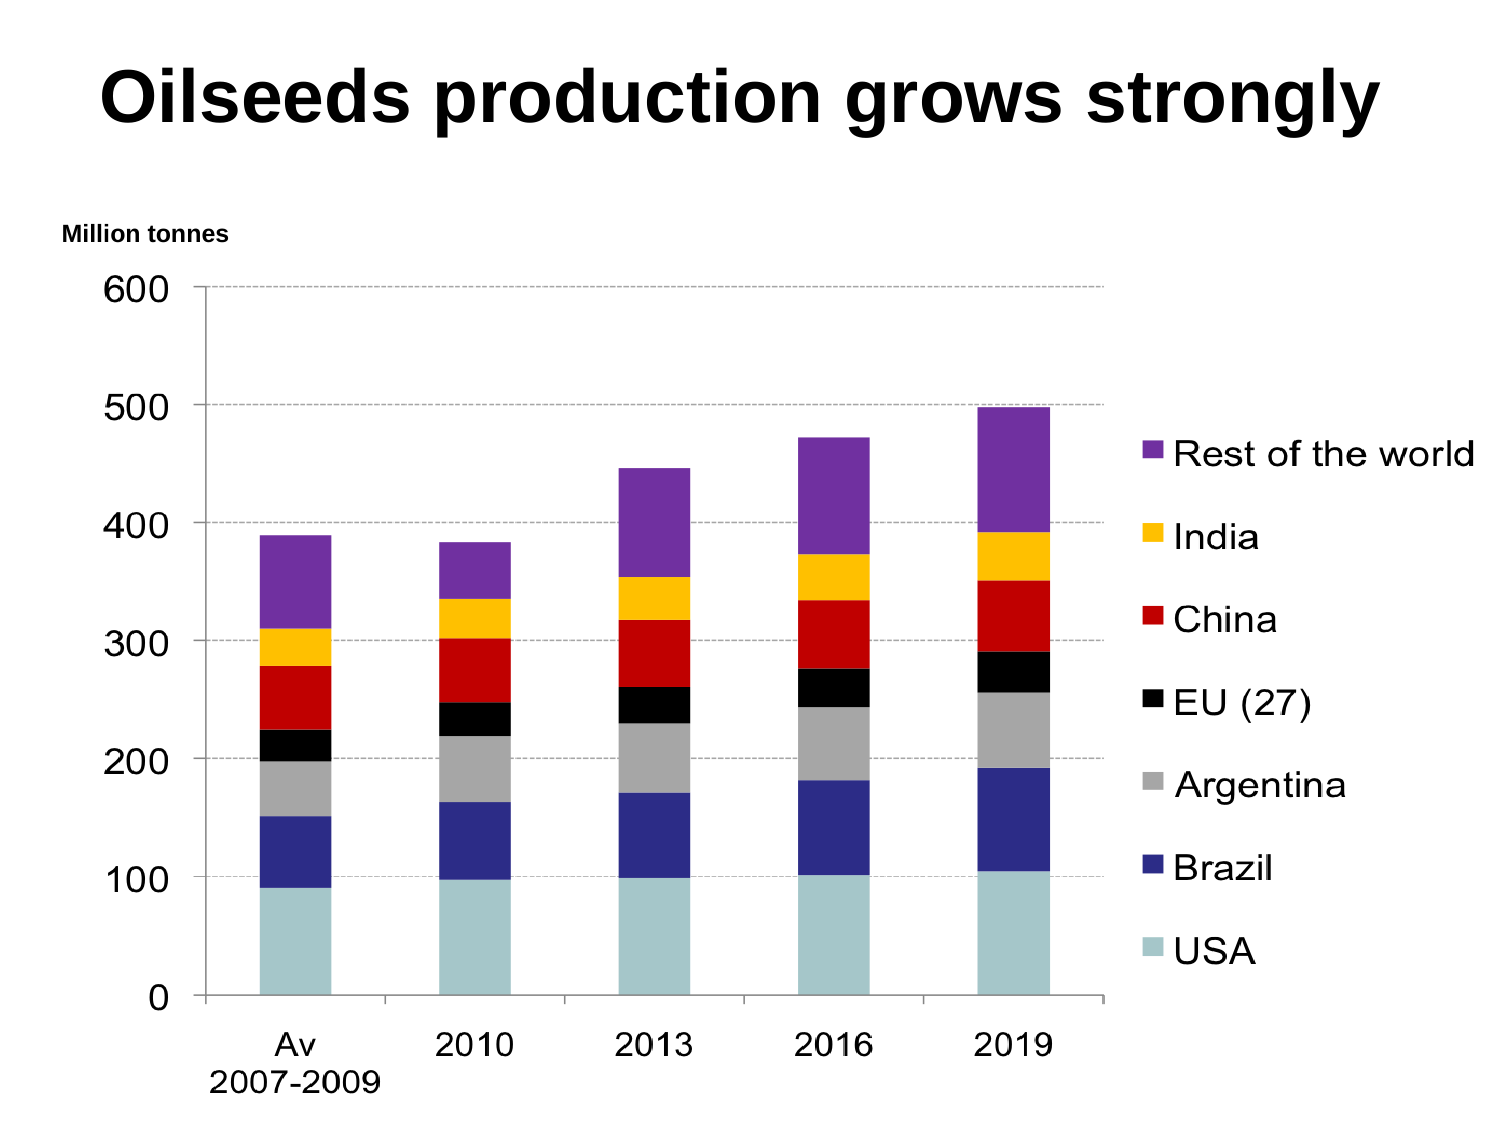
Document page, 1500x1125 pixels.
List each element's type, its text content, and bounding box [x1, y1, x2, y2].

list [78, 243, 1500, 1118]
title Oilseeds production grows strongly [34, 34, 1448, 151]
text_box Million tonnes [46, 210, 247, 255]
